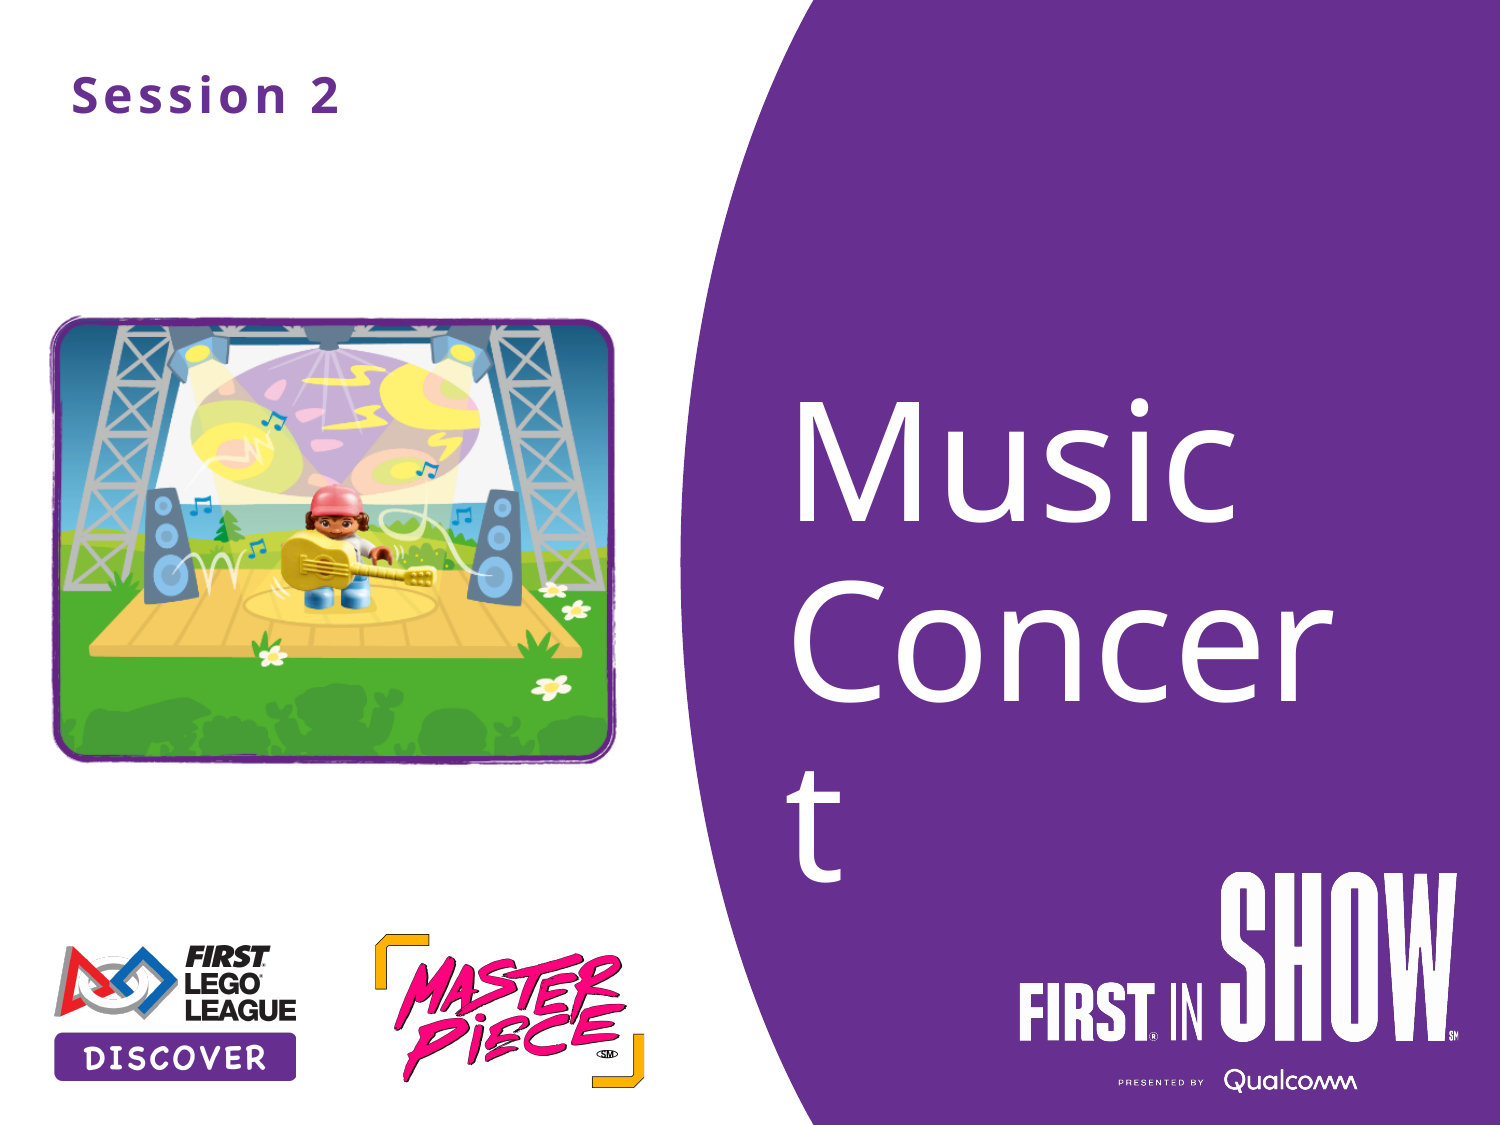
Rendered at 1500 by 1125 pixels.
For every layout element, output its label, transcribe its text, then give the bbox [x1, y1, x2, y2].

picture [1019, 871, 1459, 1093]
text_box Session 2 [56, 55, 525, 133]
picture [53, 945, 296, 1081]
picture [43, 309, 621, 769]
text_box [679, 0, 1500, 1125]
list Music Concert [769, 370, 1412, 755]
picture [375, 934, 645, 1088]
